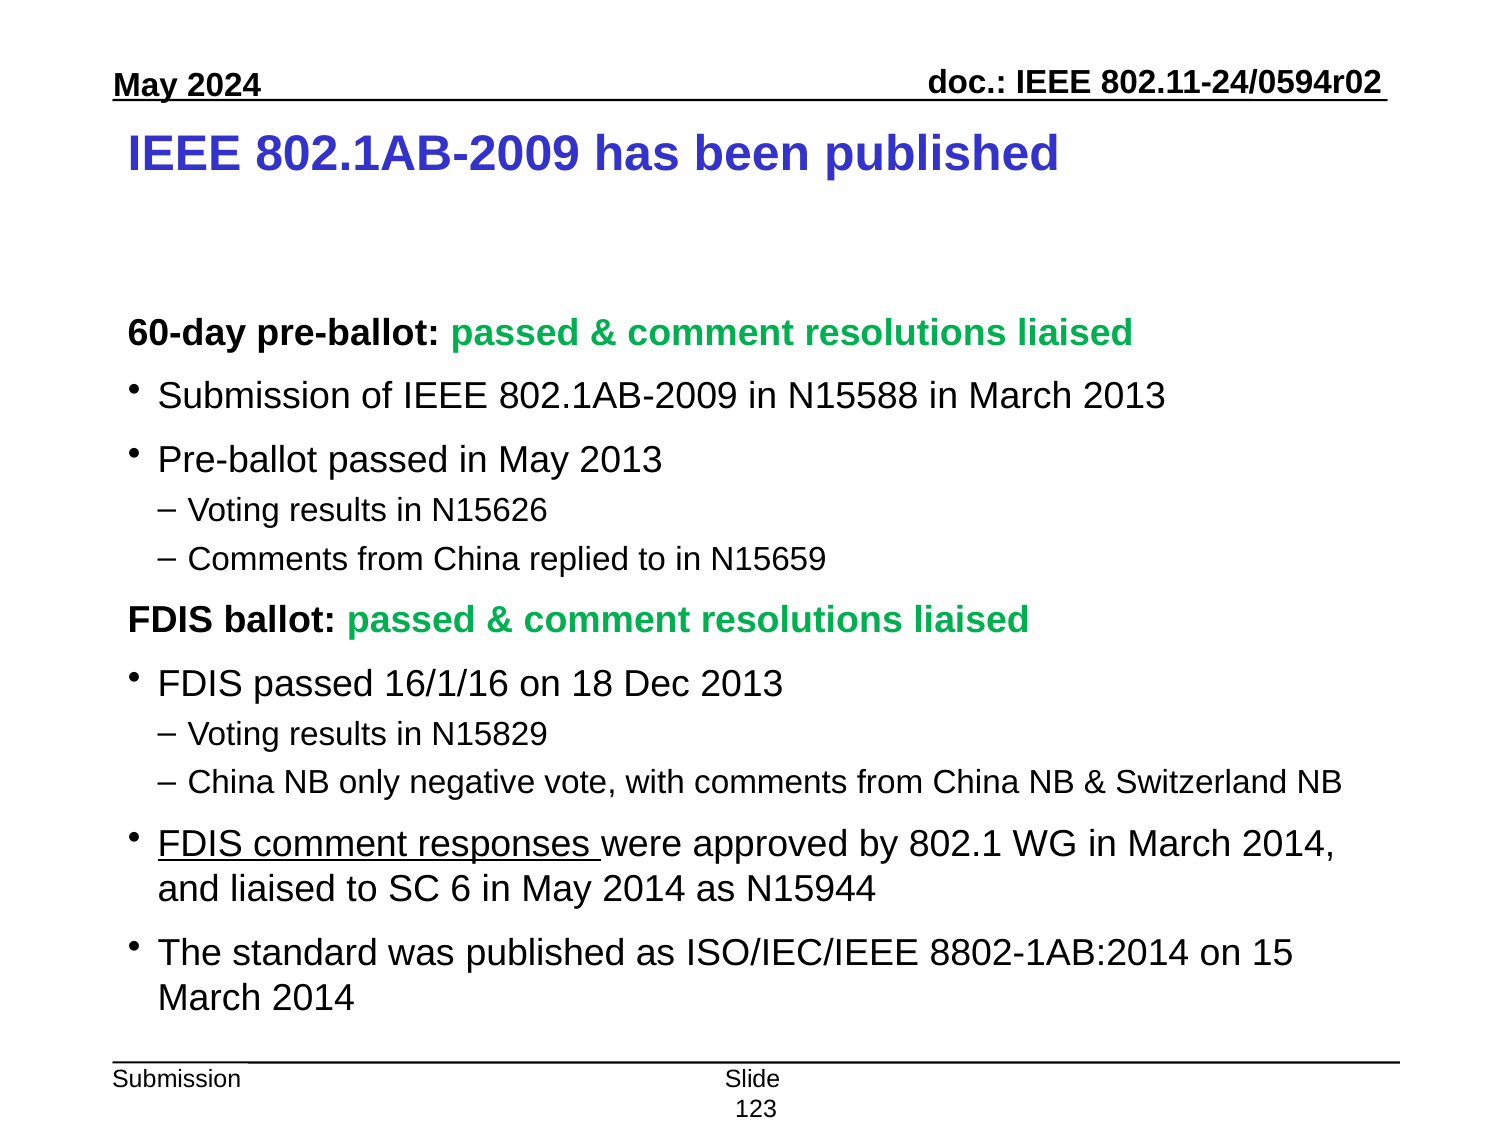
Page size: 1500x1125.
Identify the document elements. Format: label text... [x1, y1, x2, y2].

slide_number Slide 123 [709, 1061, 803, 1093]
list 60-day pre-ballot: passed & comment resolutions liaised Submission of IEEE 802.1AB-2009 in N15588 in March 2013 Pre-ballot passed in May 2013 Voting results in N15626 Comments from China replied to in N15659 FDIS ballot: passed & comment resolutions liaised FDIS passed 16/1/16 on 18 Dec 2013 Voting results in N15829 China NB only negative vote, with comments from China NB & Switzerland NB FDIS comment responses were approved by 802.1 WG in March 2014, and liaised to SC 6 in May 2014 as N15944 The standard was published as ISO/IEC/IEEE 8802-1AB:2014 on 15 March 2014 [112, 299, 1388, 975]
title IEEE 802.1AB-2009 has been published [112, 112, 1475, 288]
